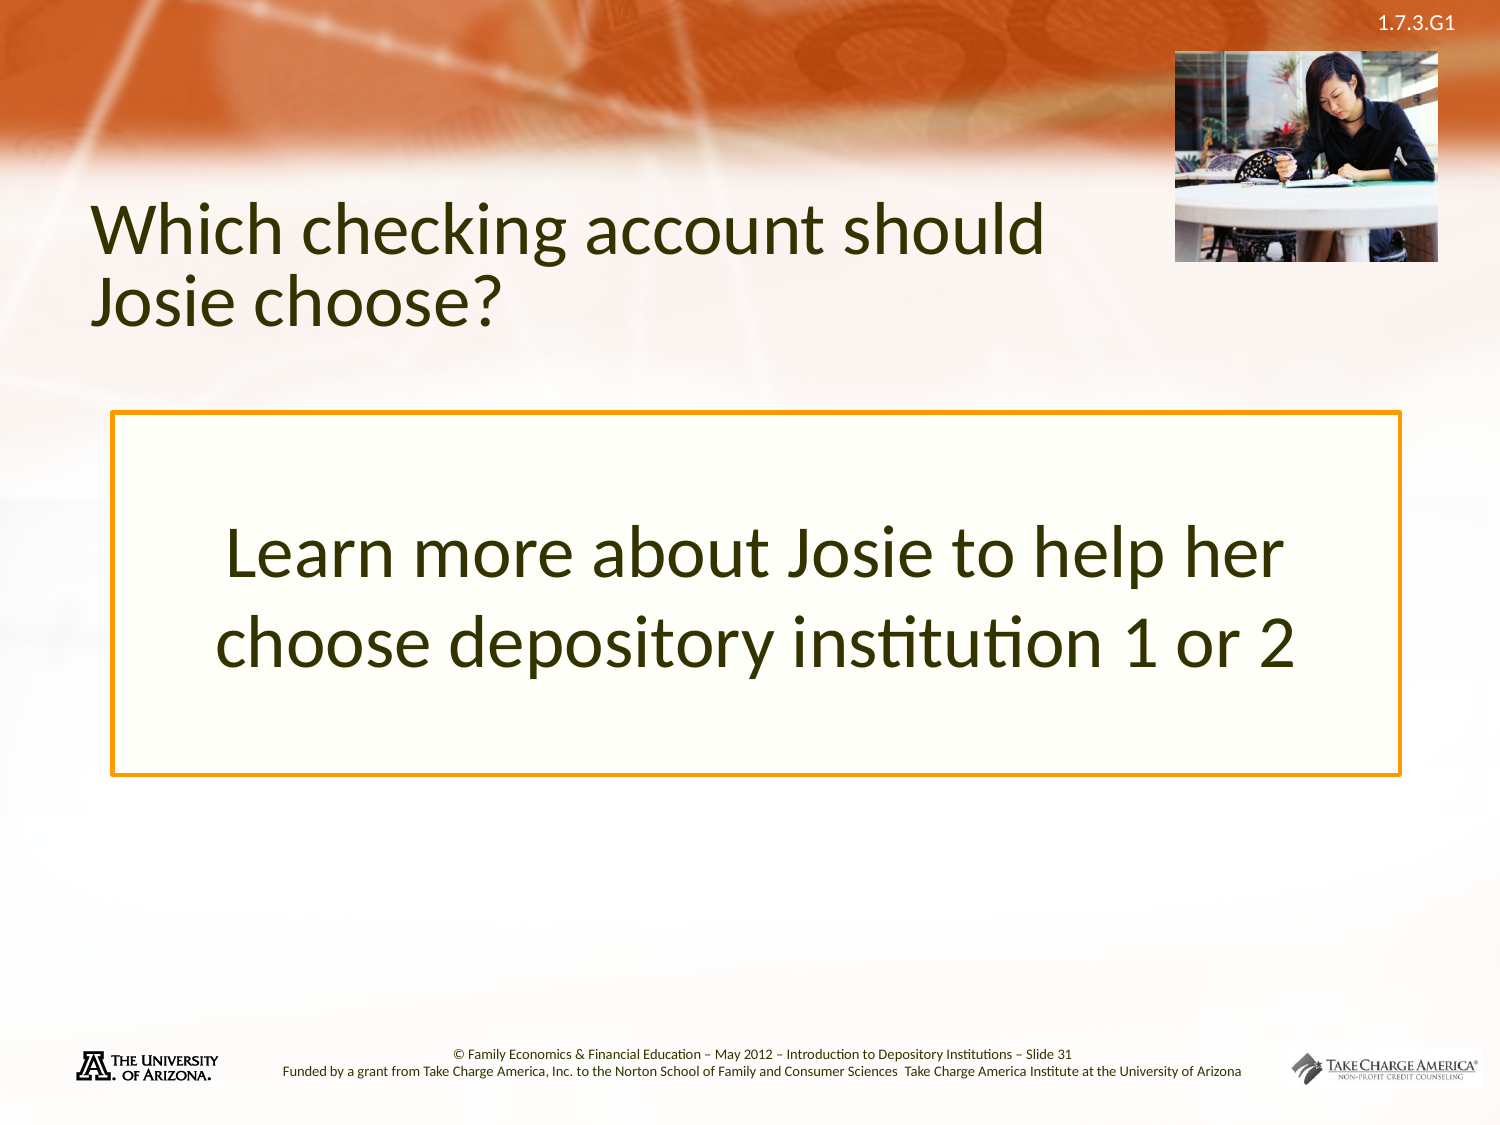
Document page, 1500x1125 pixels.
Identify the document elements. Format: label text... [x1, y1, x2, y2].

picture [0, 0, 1500, 1125]
text_box [110, 410, 1402, 777]
title Which checking account should Josie choose? [75, 200, 1175, 338]
text_box Learn more about Josie to help her choose depository institution 1 or 2 [156, 495, 1356, 690]
